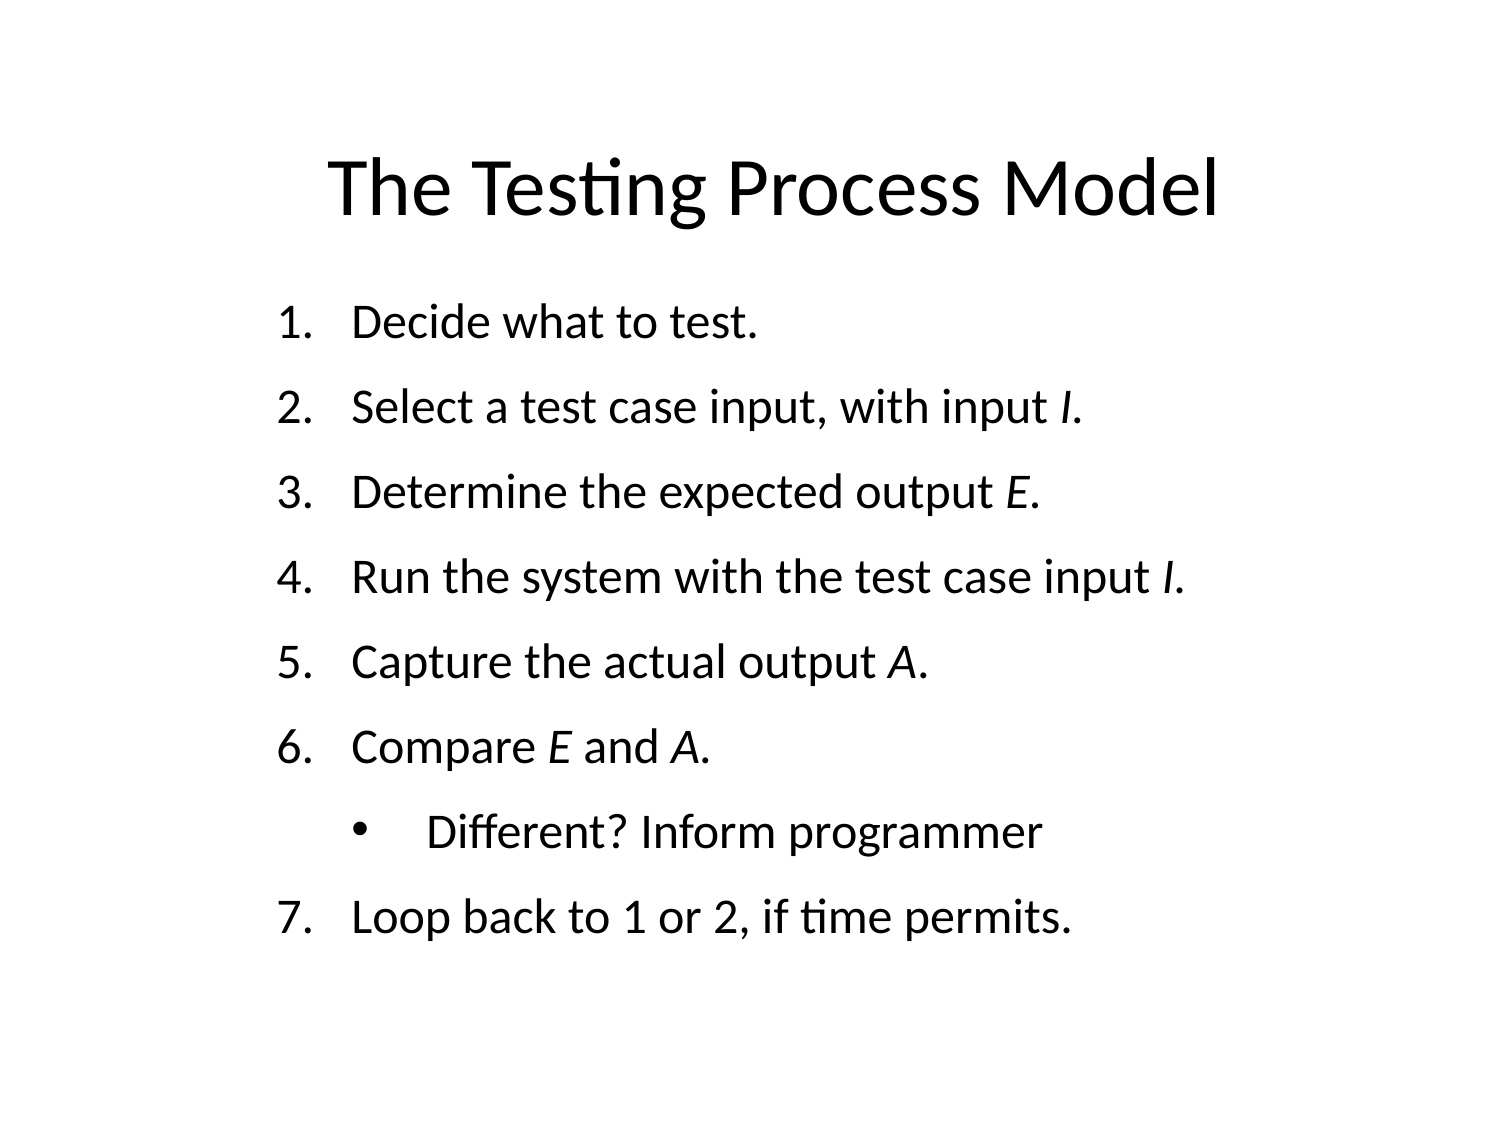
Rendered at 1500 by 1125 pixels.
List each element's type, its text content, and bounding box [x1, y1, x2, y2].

text_box The Testing Process Model [312, 125, 1238, 240]
text_box Decide what to test. Select a test case input, with input I. Determine the expected output E. Run the system with the test case input I. Capture the actual output A. Compare E and A. Different? Inform programmer Loop back to 1 or 2, if time permits. [261, 280, 1289, 951]
